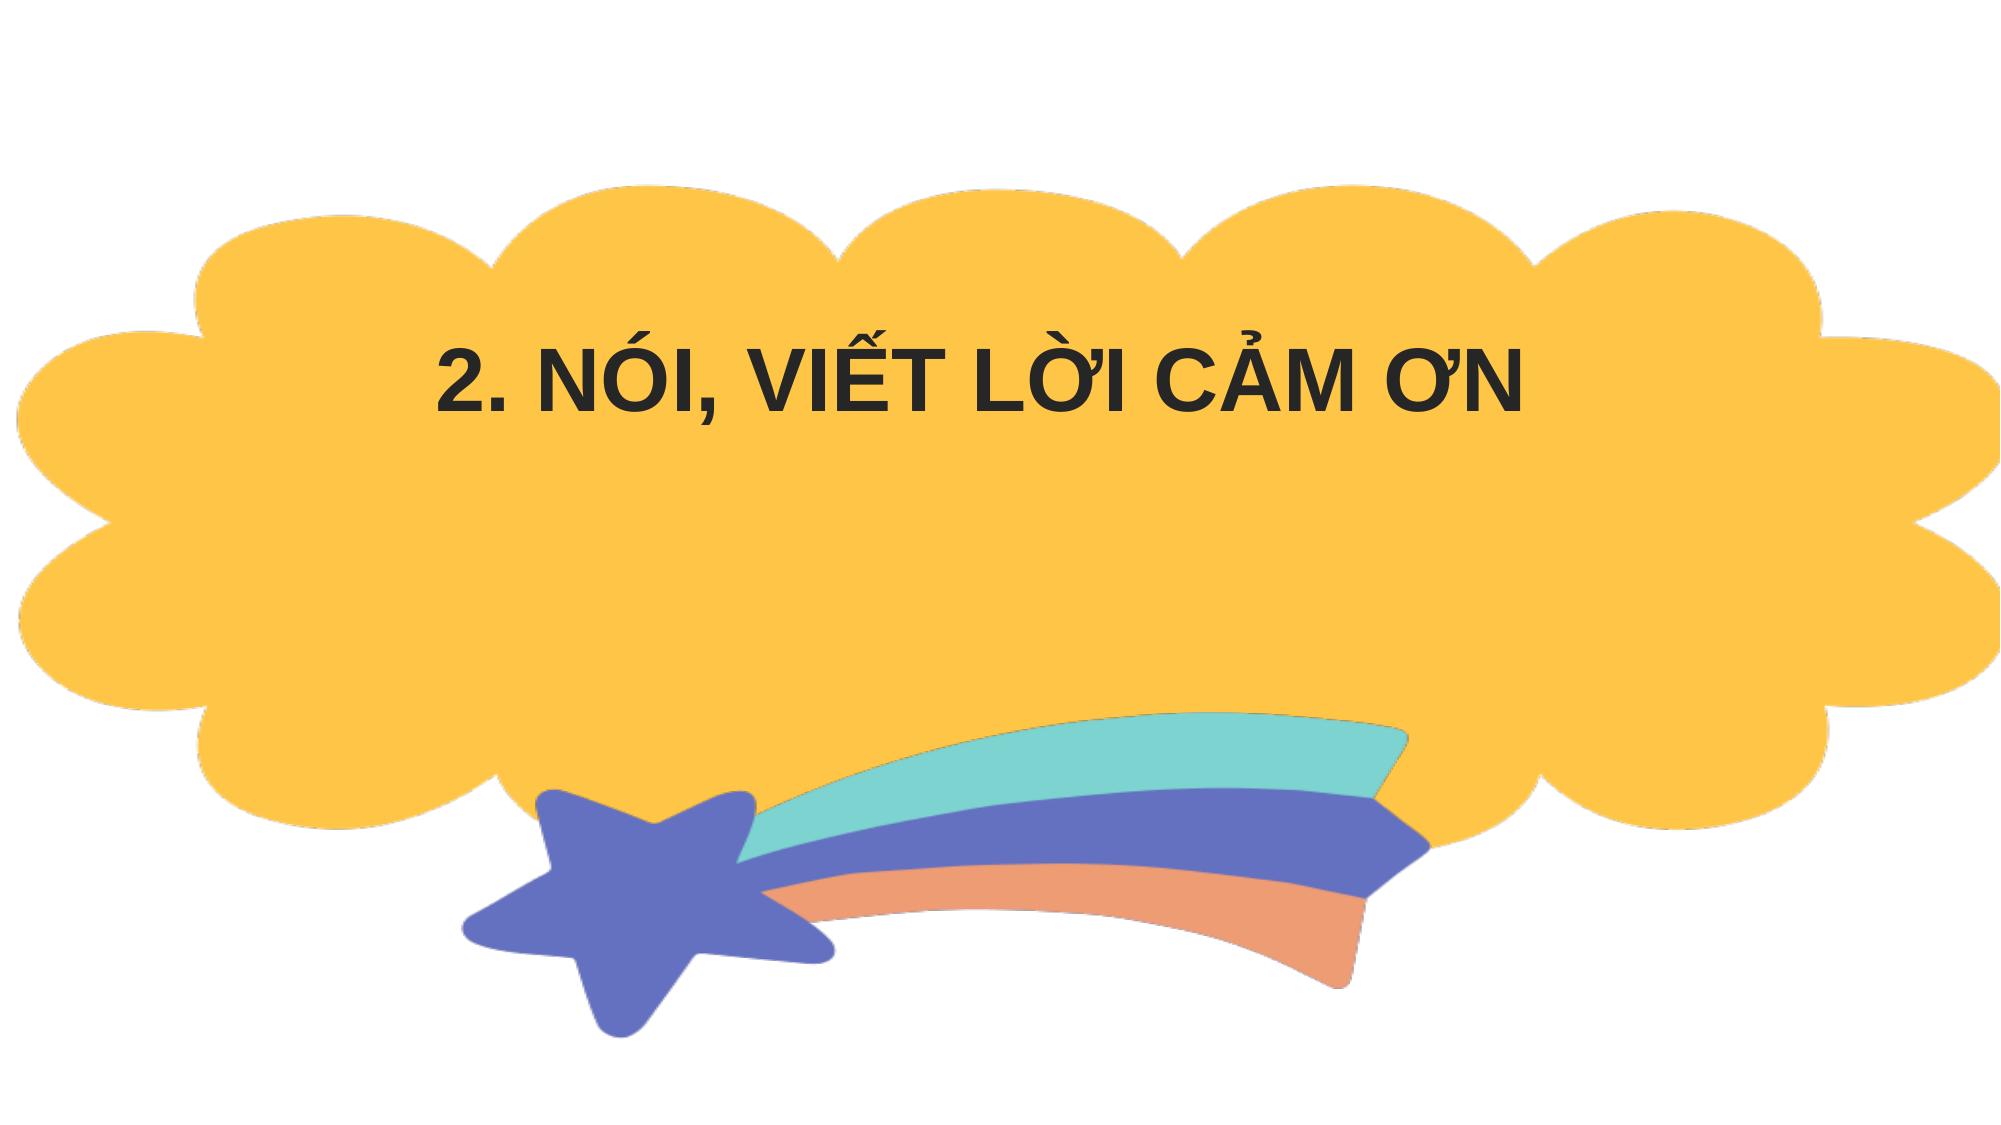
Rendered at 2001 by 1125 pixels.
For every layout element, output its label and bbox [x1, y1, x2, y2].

picture [0, 179, 2000, 1042]
